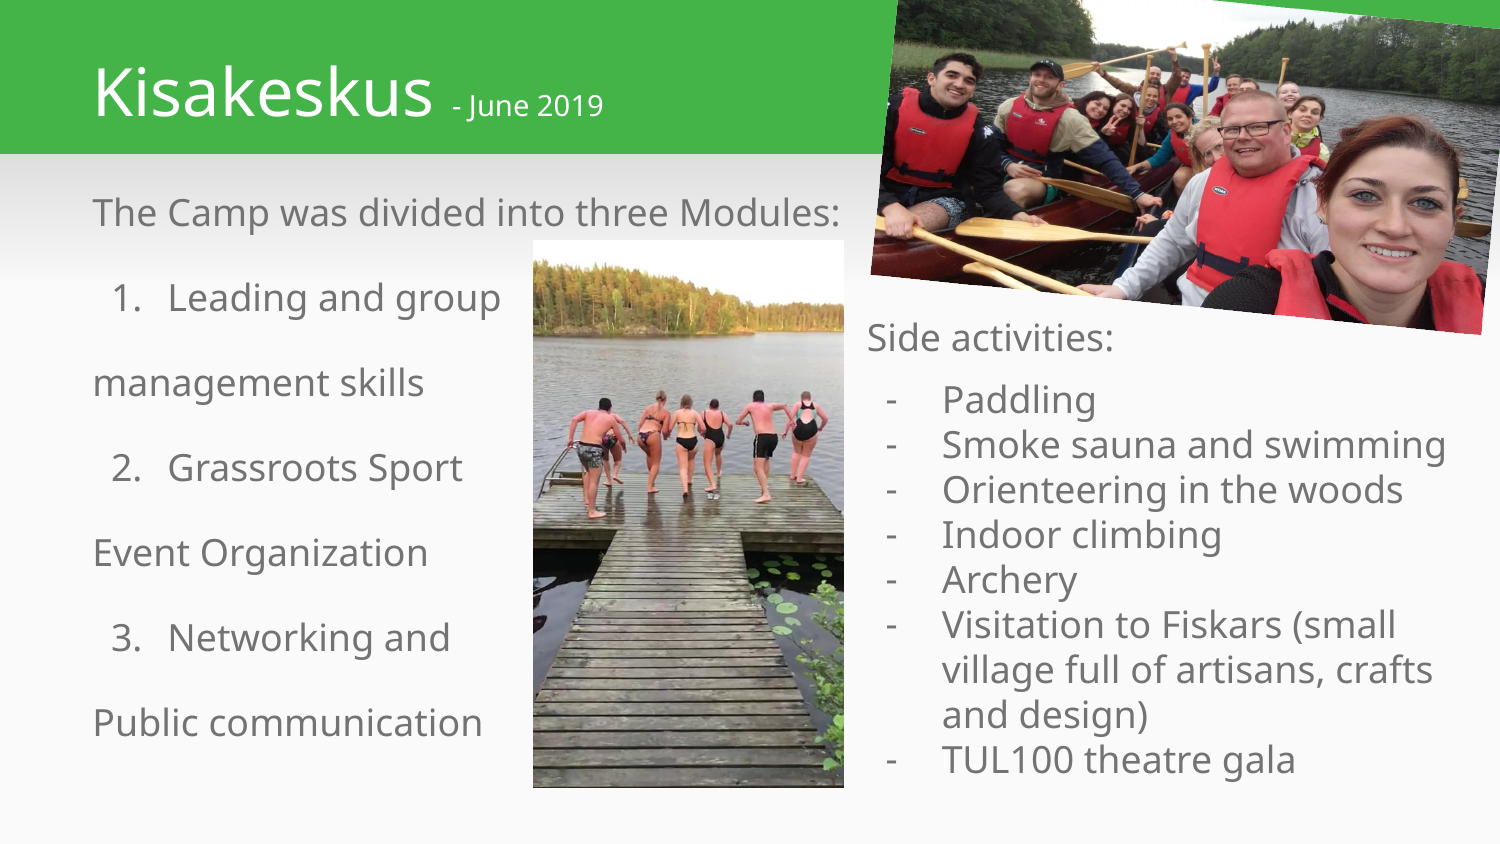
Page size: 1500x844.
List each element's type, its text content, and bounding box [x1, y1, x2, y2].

picture [533, 240, 844, 788]
title Kisakeskus - June 2019 [77, 19, 879, 146]
text_box Side activities: Paddling Smoke sauna and swimming Orienteering in the woods Indoor climbing Archery Visitation to Fiskars (small village full of artisans, crafts and design) TUL100 theatre gala [851, 298, 1465, 828]
list The Camp was divided into three Modules: Leading and group management skills Grassroots Sport Event Organization Networking and Public communication [77, 166, 879, 760]
picture [871, 0, 1500, 335]
